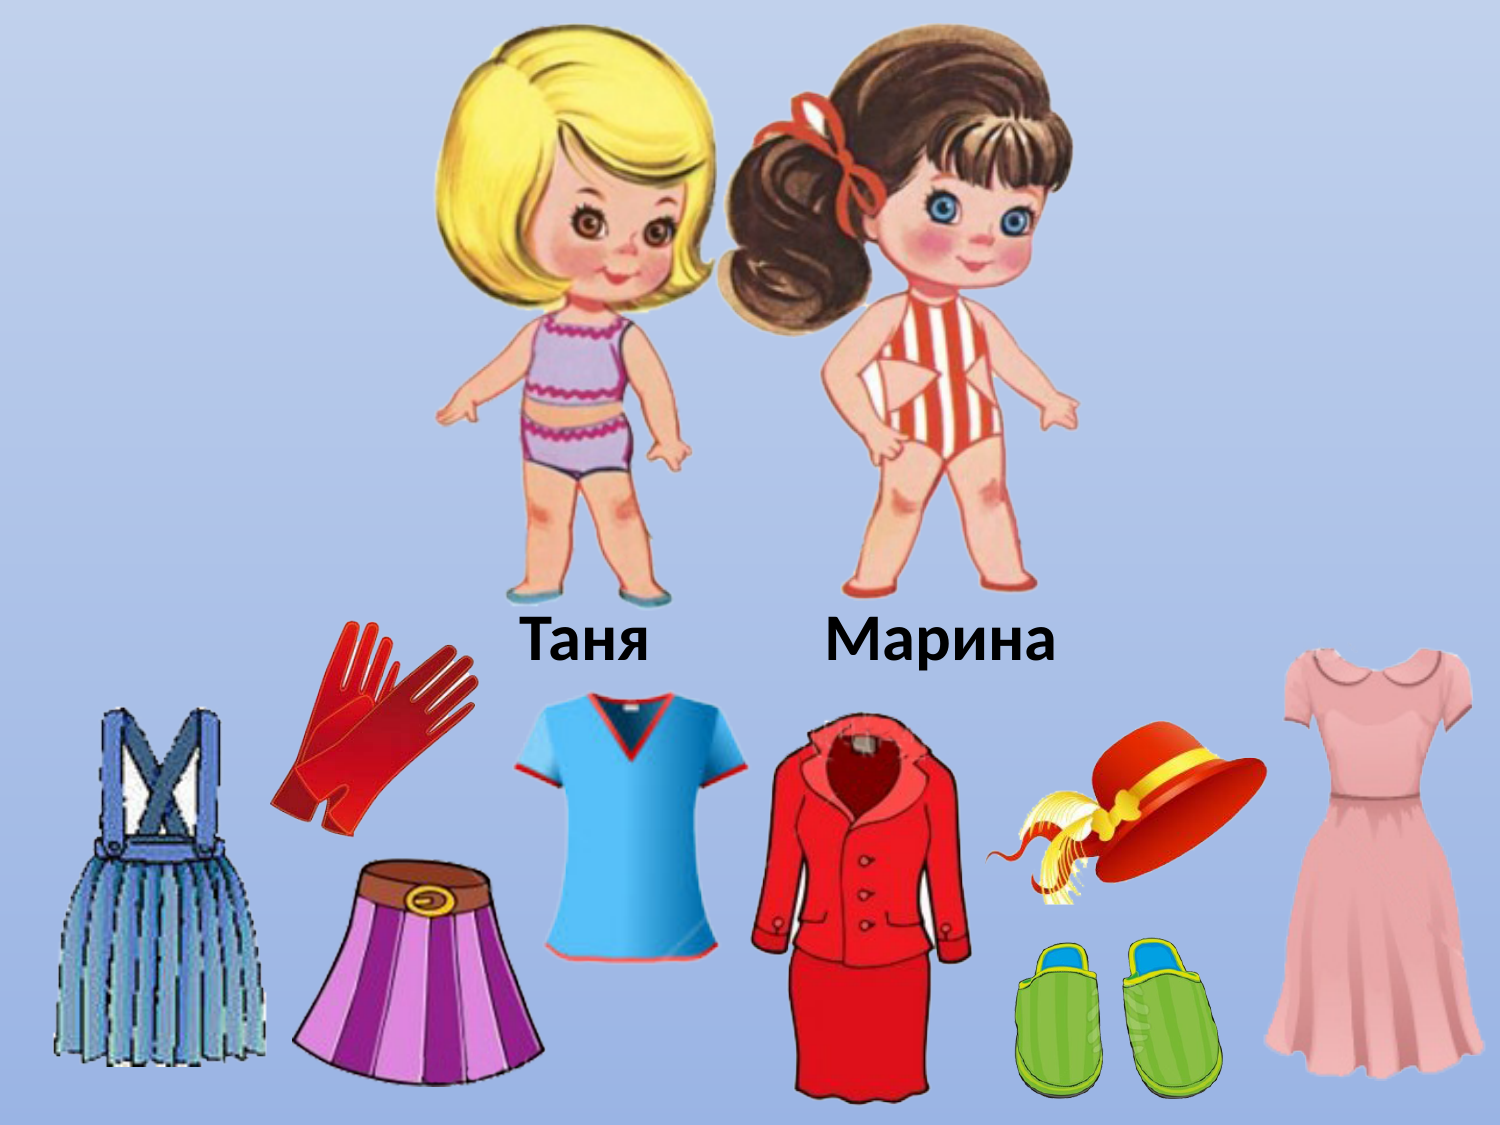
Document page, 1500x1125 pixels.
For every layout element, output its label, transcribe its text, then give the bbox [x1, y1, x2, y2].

picture [984, 632, 1500, 1081]
picture [1007, 937, 1235, 1100]
text_box Таня [504, 623, 667, 654]
text_box Марина [809, 610, 1074, 681]
picture [34, 23, 1084, 1125]
